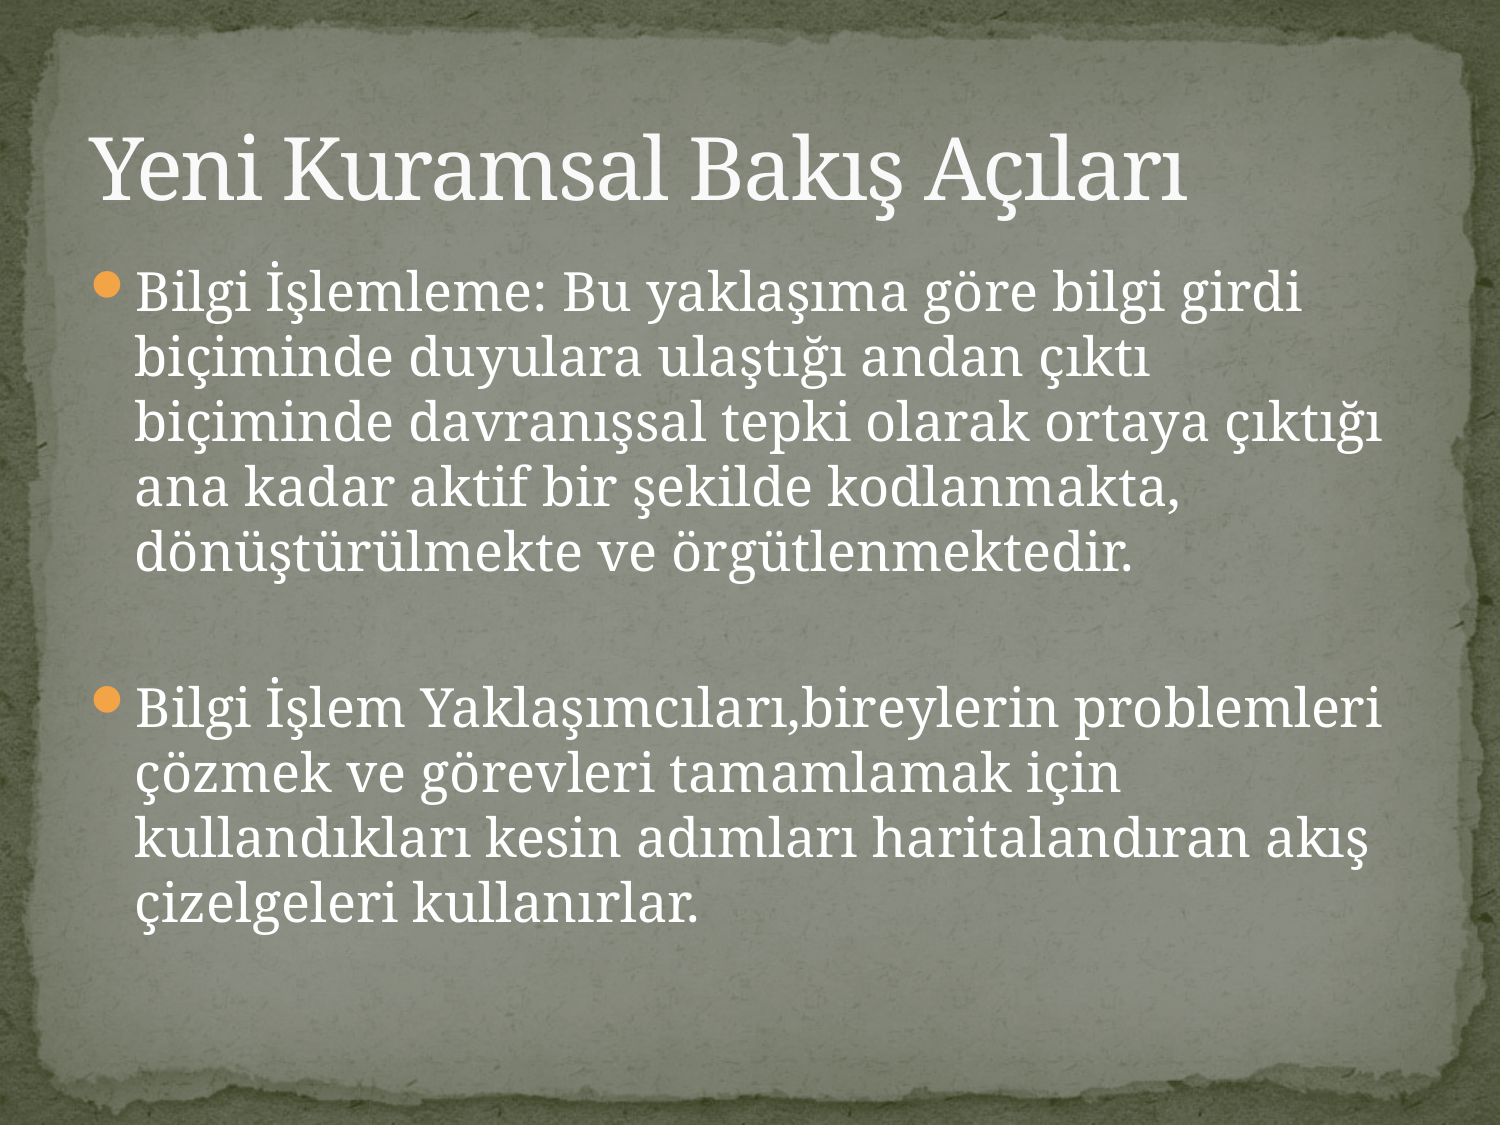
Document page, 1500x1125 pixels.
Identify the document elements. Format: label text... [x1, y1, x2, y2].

list Bilgi İşlemleme: Bu yaklaşıma göre bilgi girdi biçiminde duyulara ulaştığı andan çıktı biçiminde davranışsal tepki olarak ortaya çıktığı ana kadar aktif bir şekilde kodlanmakta, dönüştürülmekte ve örgütlenmektedir. Bilgi İşlem Yaklaşımcıları,bireylerin problemleri çözmek ve görevleri tamamlamak için kullandıkları kesin adımları haritalandıran akış çizelgeleri kullanırlar. [75, 249, 1425, 1000]
title Yeni Kuramsal Bakış Açıları [74, 24, 1425, 225]
